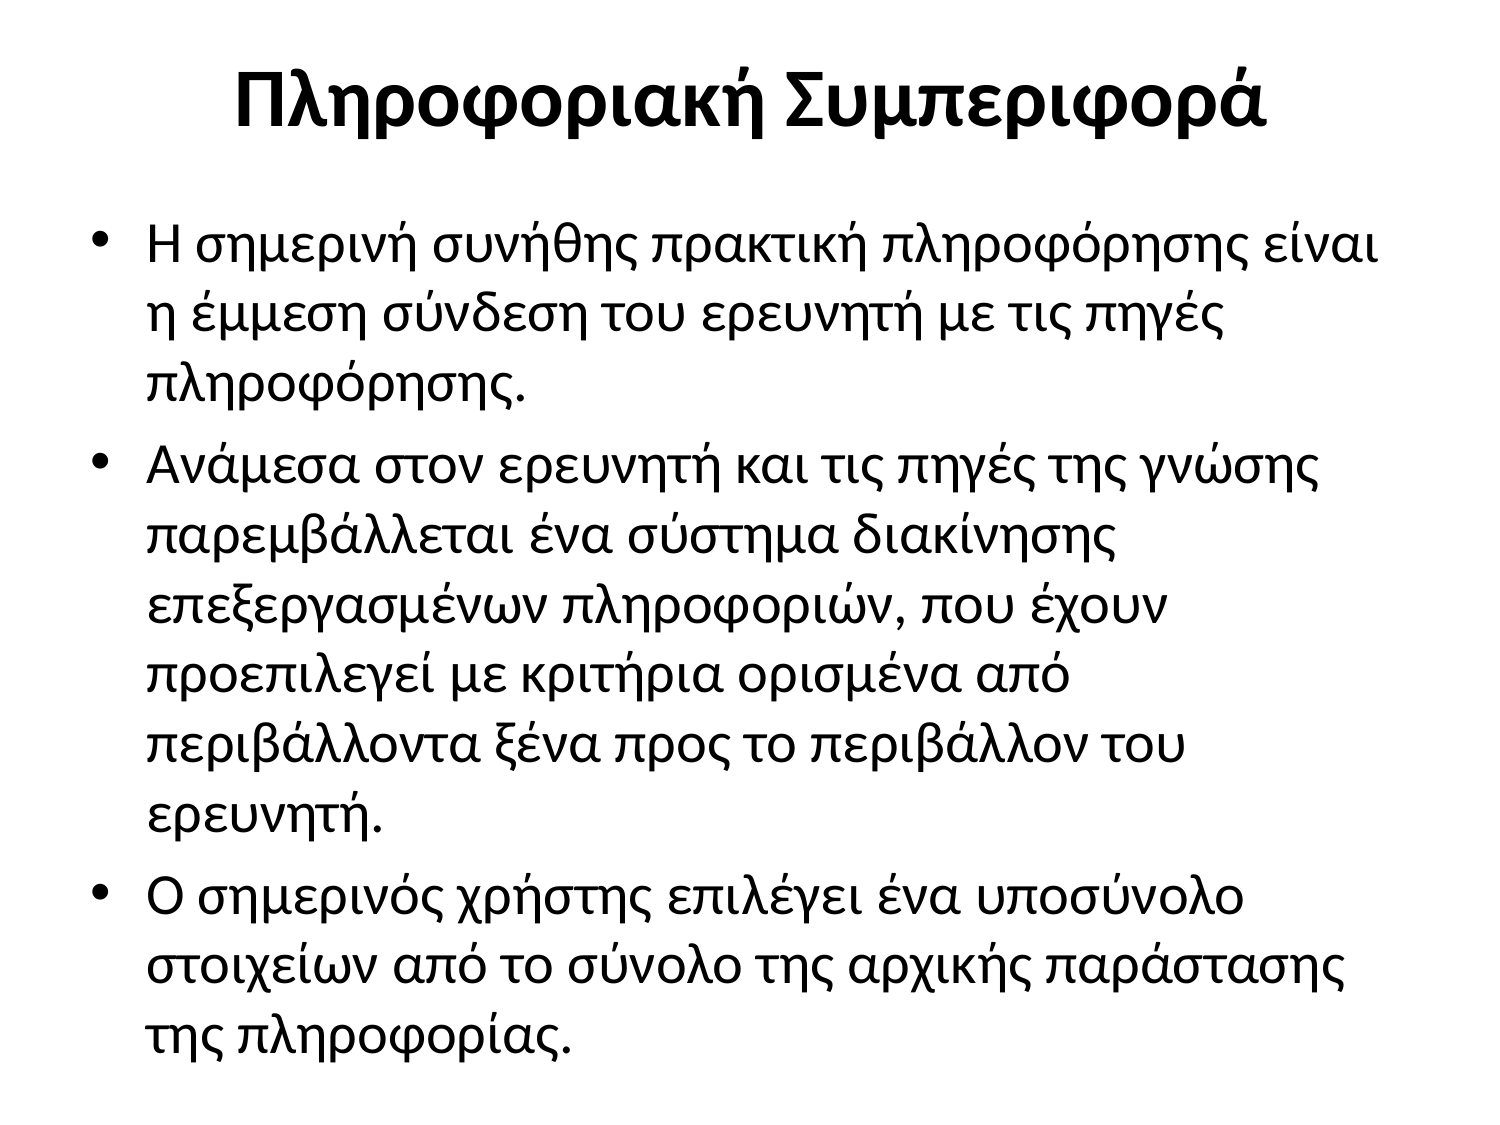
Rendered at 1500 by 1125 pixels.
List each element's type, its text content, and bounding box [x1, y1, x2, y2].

list Η σημερινή συνήθης πρακτική πληροφόρησης είναι η έμμεση σύνδεση του ερευνητή με τις πηγές πληροφόρησης. Ανάμεσα στον ερευνητή και τις πηγές της γνώσης παρεμβάλλεται ένα σύστημα διακίνησης επεξεργασμένων πληροφοριών, που έχουν προεπιλεγεί με κριτήρια ορισμένα από περιβάλλοντα ξένα προς το περιβάλλον του ερευνητή. Ο σημερινός χρήστης επιλέγει ένα υποσύνολο στοιχείων από το σύνολο της αρχικής παράστασης της πληροφορίας. [75, 196, 1425, 1106]
title Πληροφοριακή Συμπεριφορά [76, 19, 1427, 169]
